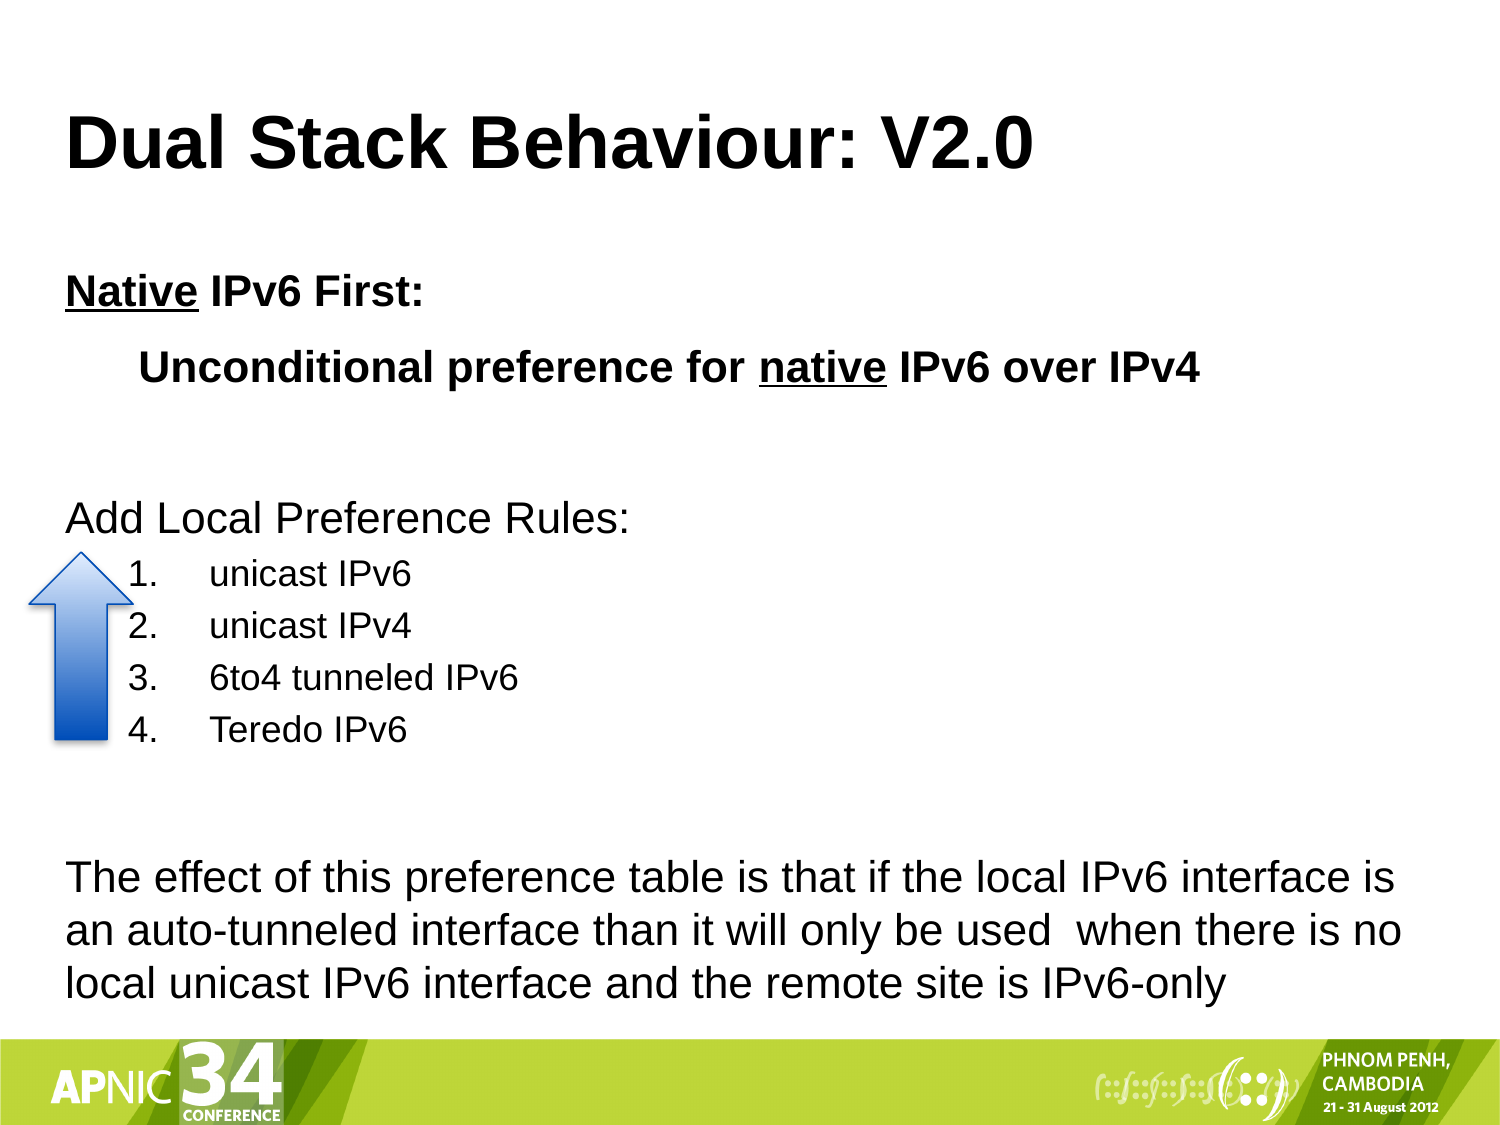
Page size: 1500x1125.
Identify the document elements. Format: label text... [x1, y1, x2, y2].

picture [0, 1039, 1500, 1125]
list Native IPv6 First: Unconditional preference for native IPv6 over IPv4 Add Local Preference Rules: unicast IPv6 unicast IPv4 6to4 tunneled IPv6 Teredo IPv6 The effect of this preference table is that if the local IPv6 interface is an auto-tunneled interface than it will only be used when there is no local unicast IPv6 interface and the remote site is IPv6-only [64, 262, 1436, 1012]
title Dual Stack Behaviour: V2.0 [64, 45, 1436, 233]
text_box [28, 551, 134, 741]
